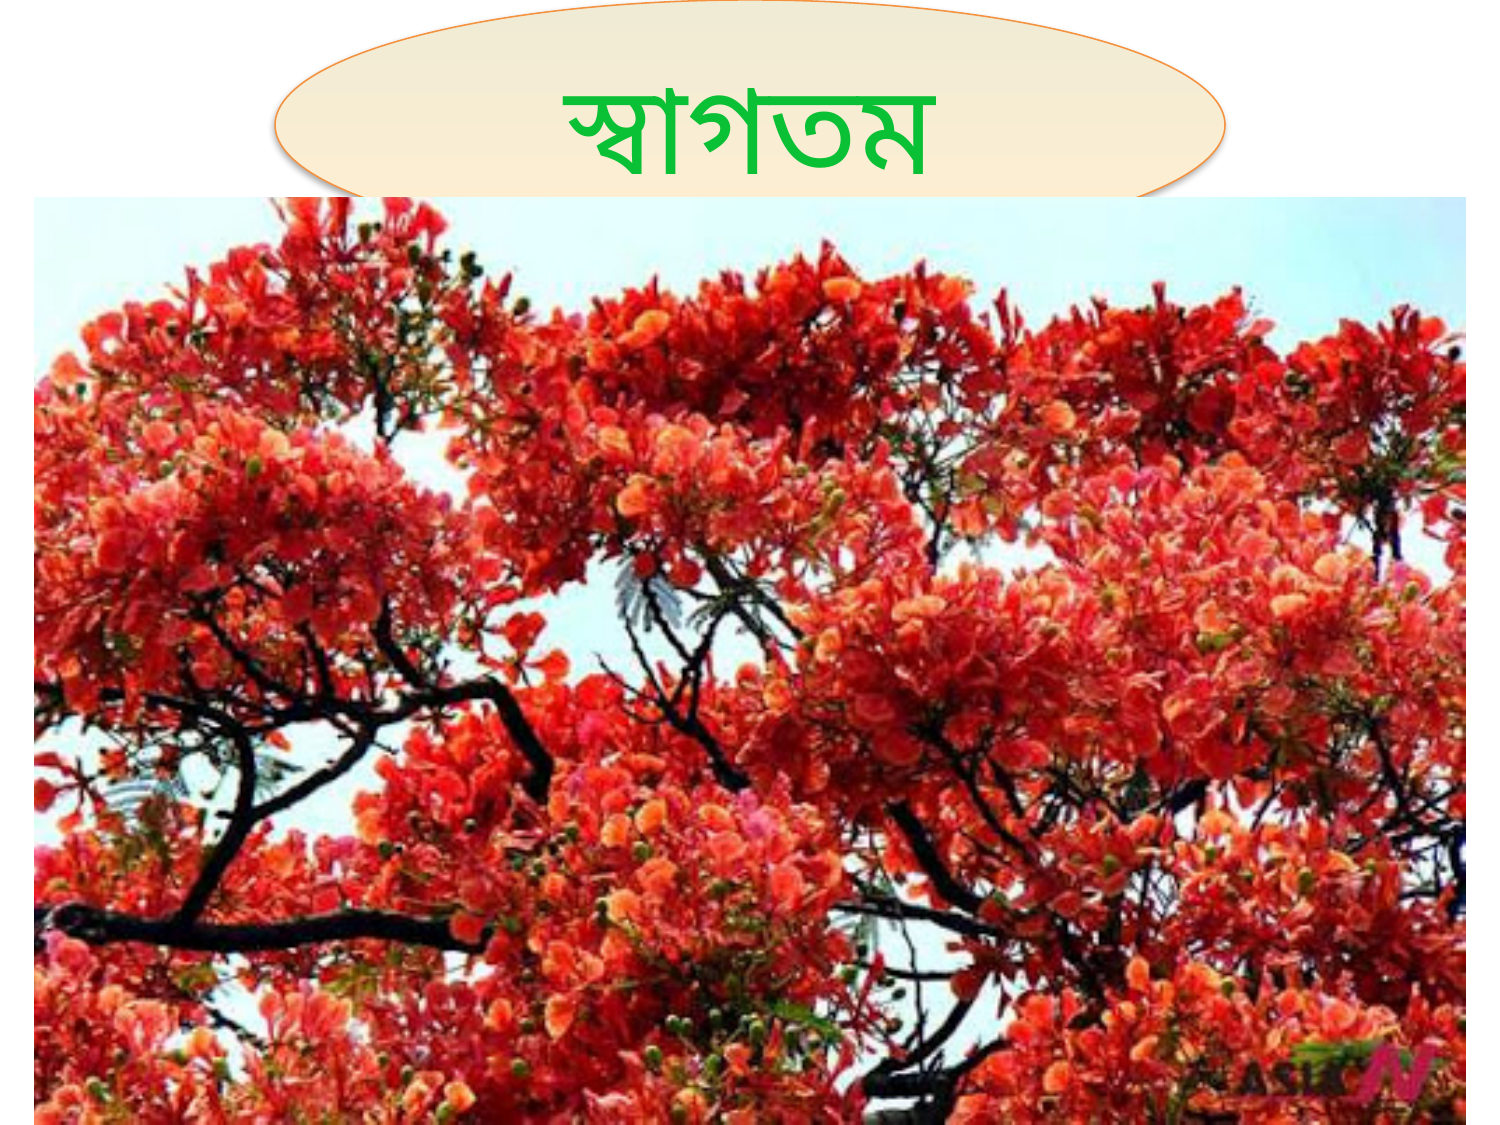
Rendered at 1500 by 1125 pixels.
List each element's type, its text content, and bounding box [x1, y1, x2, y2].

picture [33, 197, 1467, 1125]
text_box স্বাগতম [274, 0, 1226, 196]
